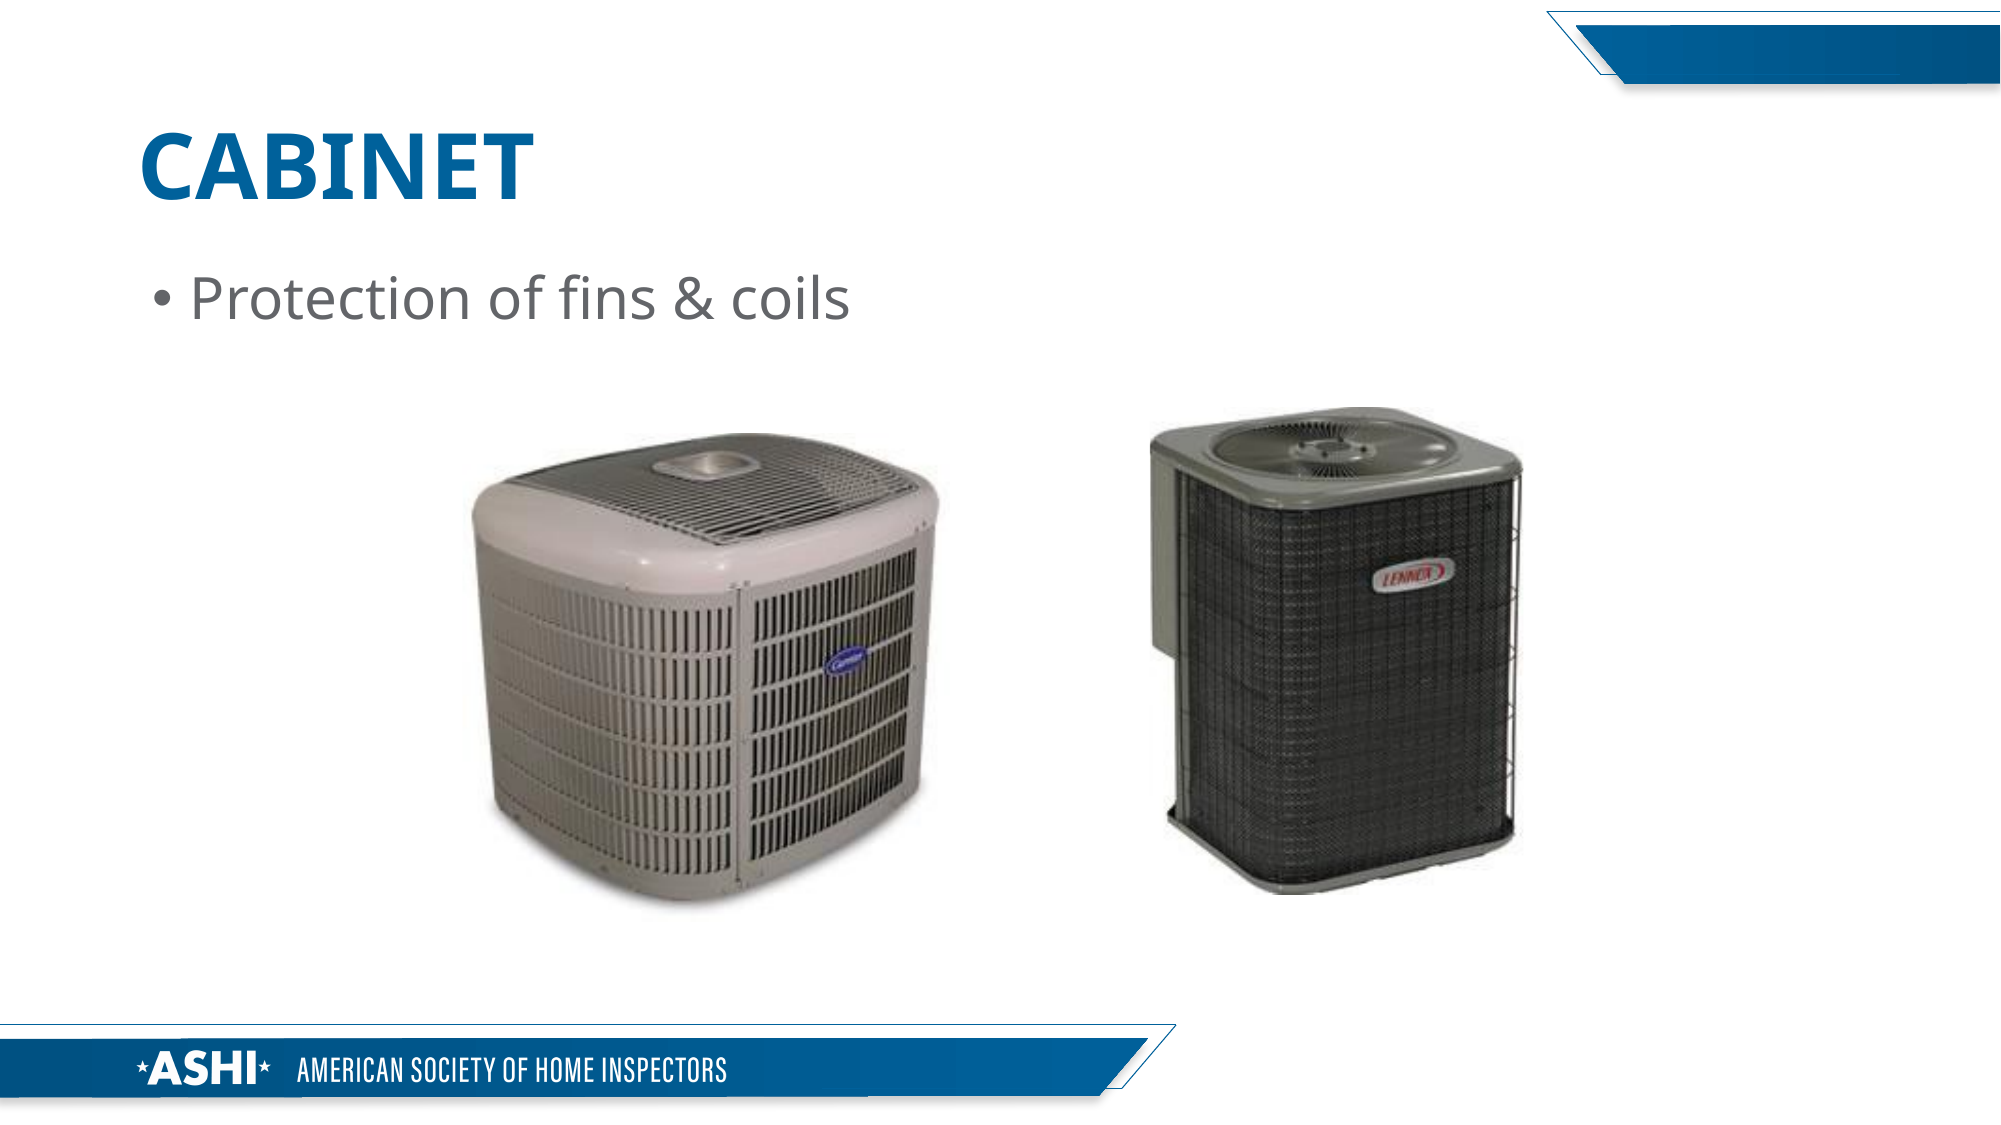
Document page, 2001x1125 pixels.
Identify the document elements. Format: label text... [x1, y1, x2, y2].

title CABINET [137, 73, 1863, 261]
picture [130, 1011, 276, 1124]
list Protection of fins & coils [137, 261, 1863, 359]
text_box [1149, 407, 1524, 896]
picture [285, 1046, 736, 1095]
text_box [462, 433, 950, 922]
